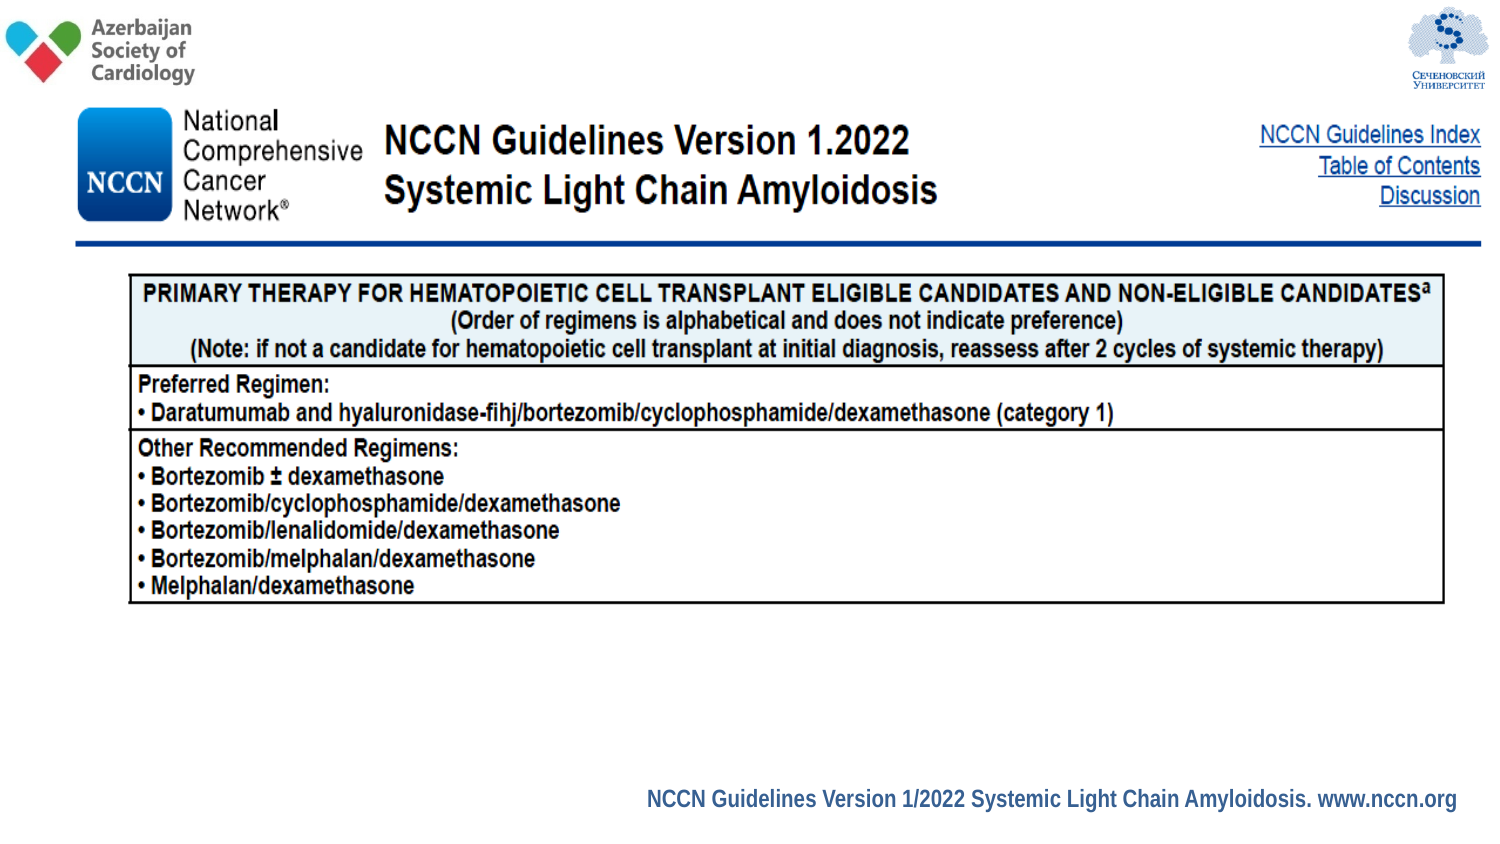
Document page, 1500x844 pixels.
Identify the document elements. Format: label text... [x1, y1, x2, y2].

picture [1394, 0, 1500, 97]
picture [58, 105, 1500, 757]
picture [0, 0, 200, 89]
text_box NCCN Guidelines Version 1/2022 Systemic Light Chain Amyloidosis. www.nccn.org [632, 775, 1500, 844]
